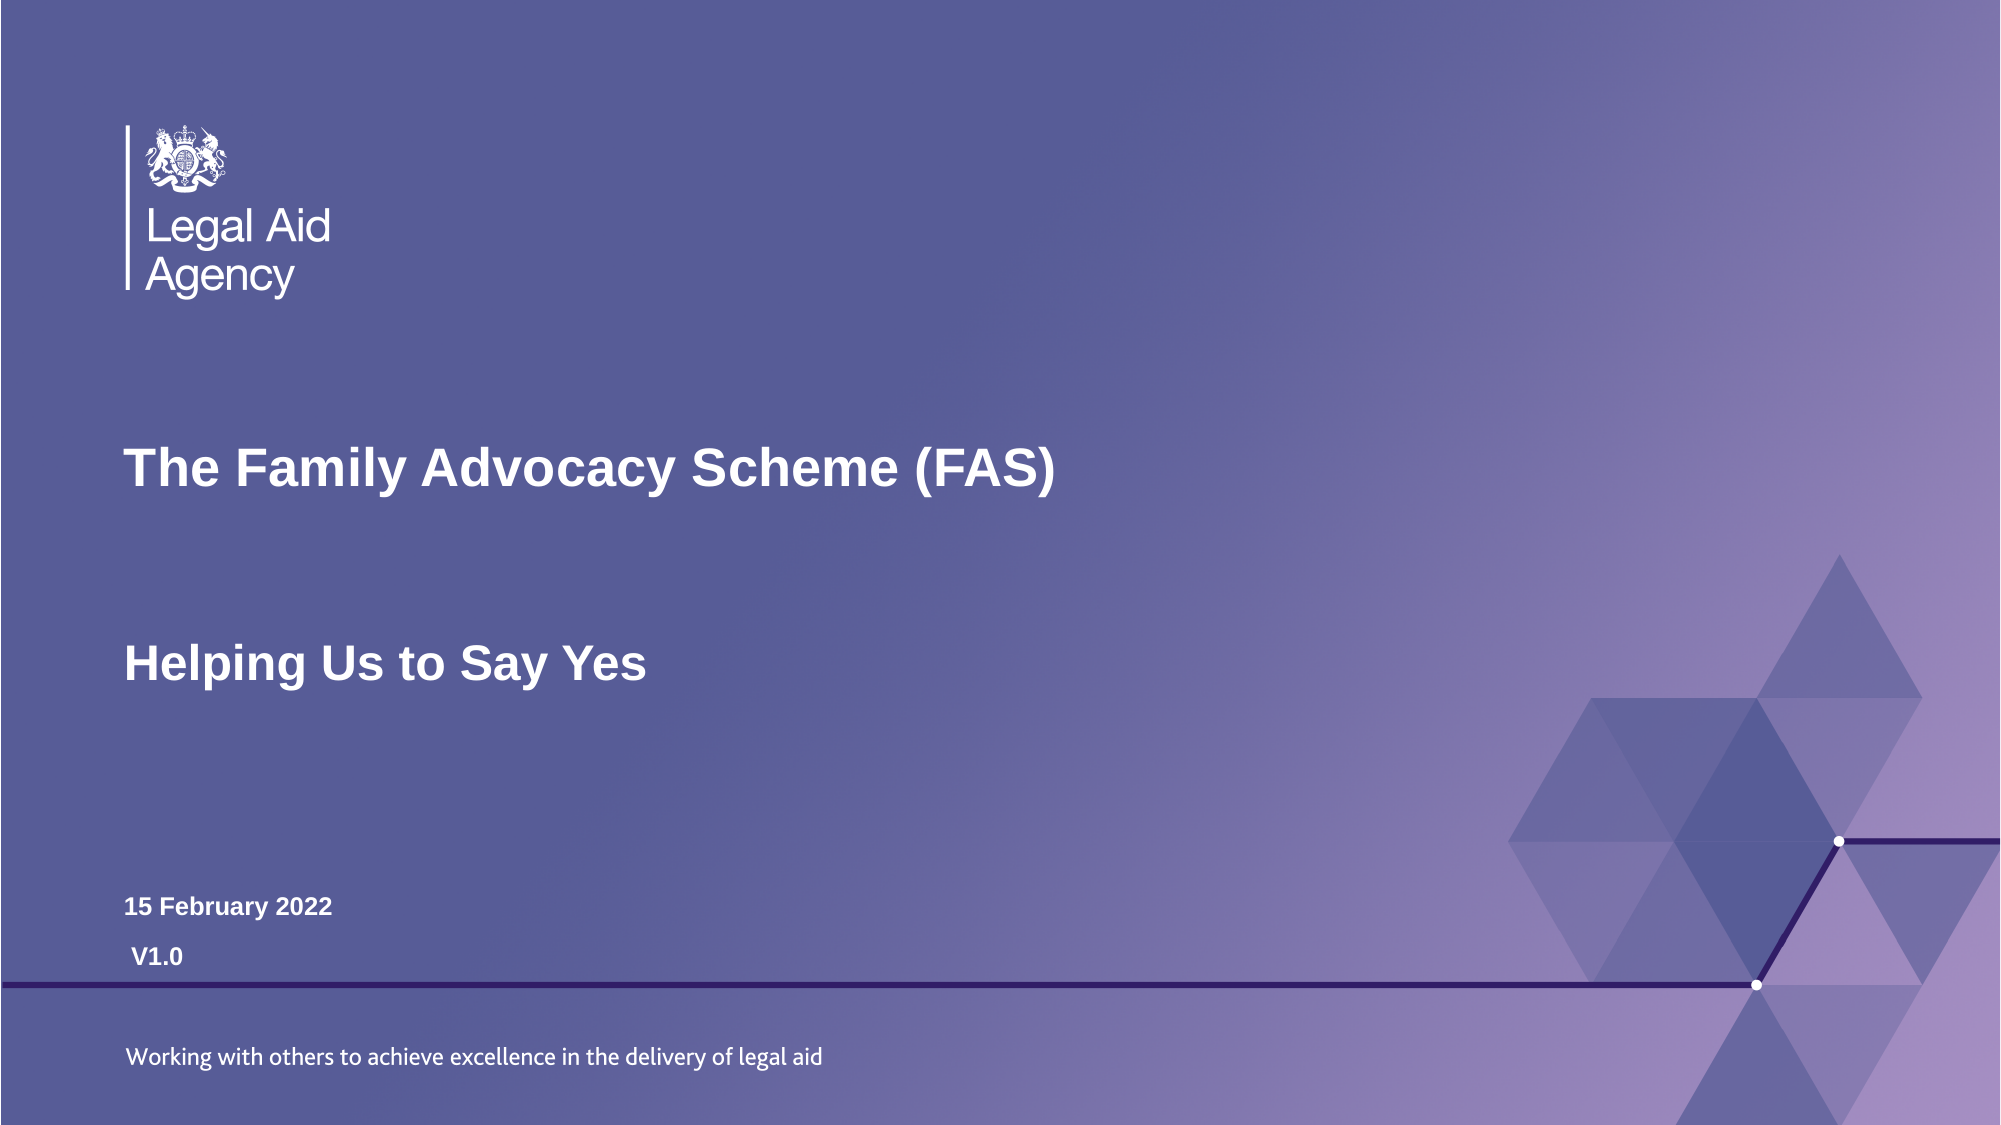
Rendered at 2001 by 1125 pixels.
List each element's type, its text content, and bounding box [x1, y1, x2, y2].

picture [0, 0, 2001, 1125]
subtitle Helping Us to Say Yes [124, 630, 1337, 865]
title The Family Advocacy Scheme (FAS) [124, 439, 1755, 606]
list 15 February 2022 V1.0 [124, 890, 784, 972]
